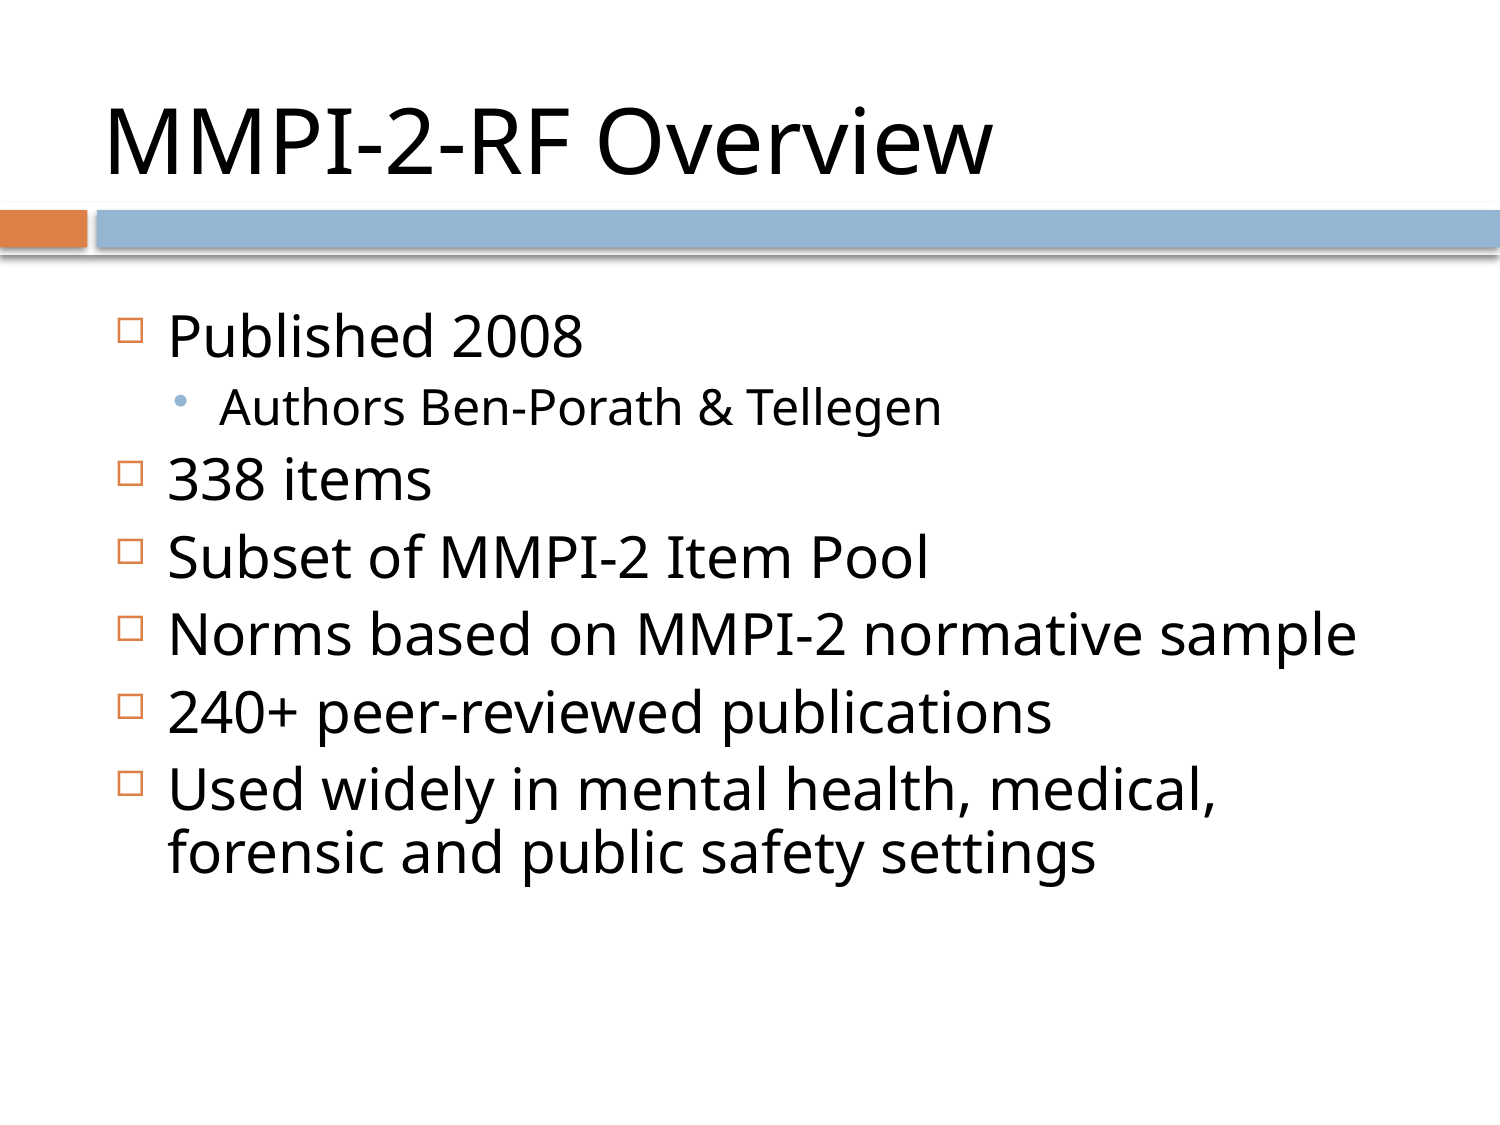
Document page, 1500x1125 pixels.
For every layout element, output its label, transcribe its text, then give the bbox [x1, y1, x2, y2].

list Published 2008 Authors Ben-Porath & Tellegen 338 items Subset of MMPI-2 Item Pool Norms based on MMPI-2 normative sample 240+ peer-reviewed publications Used widely in mental health, medical, forensic and public safety settings [99, 299, 1450, 938]
title MMPI-2-RF Overview [87, 24, 1438, 250]
